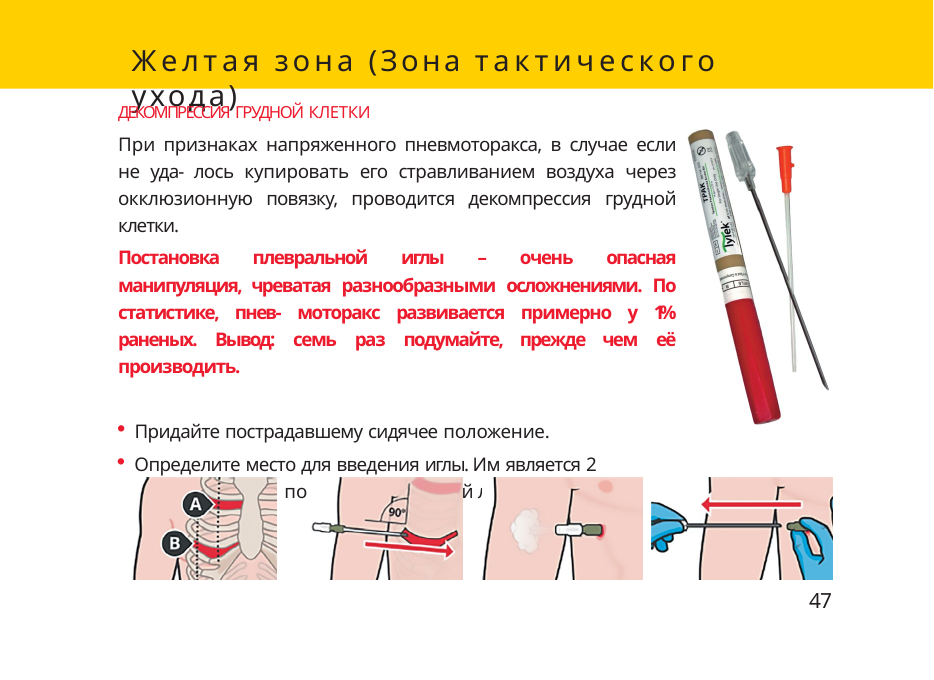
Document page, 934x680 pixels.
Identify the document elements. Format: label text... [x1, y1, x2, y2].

text_box [0, 0, 934, 89]
picture [651, 477, 833, 580]
picture [687, 129, 829, 425]
picture [131, 477, 277, 580]
picture [481, 477, 643, 580]
text_box 47 [807, 585, 835, 613]
picture [310, 477, 463, 580]
title Желтая зона (Зона тактического ухода) [107, 40, 827, 156]
text_box ДЕКОМПРЕССИЯ ГРУДНОЙ КЛЕТКИ При признаках напряженного пневмоторакса, в случае если не уда- лось купировать его стравливанием воздуха через окклюзионную повязку, проводится декомпрессия грудной клетки. Постановка плевральной иглы – очень опасная манипуляция, чреватая разнообразными осложнениями. По статистике, пнев- моторакс развивается примерно у 1% раненых. Вывод: семь раз подумайте, прежде чем её производить. Придайте пострадавшему сидячее положение. Определите место для введения иглы. Им является 2 межреберье по среднеключичной линии со стороны повреждения. [115, 89, 678, 530]
